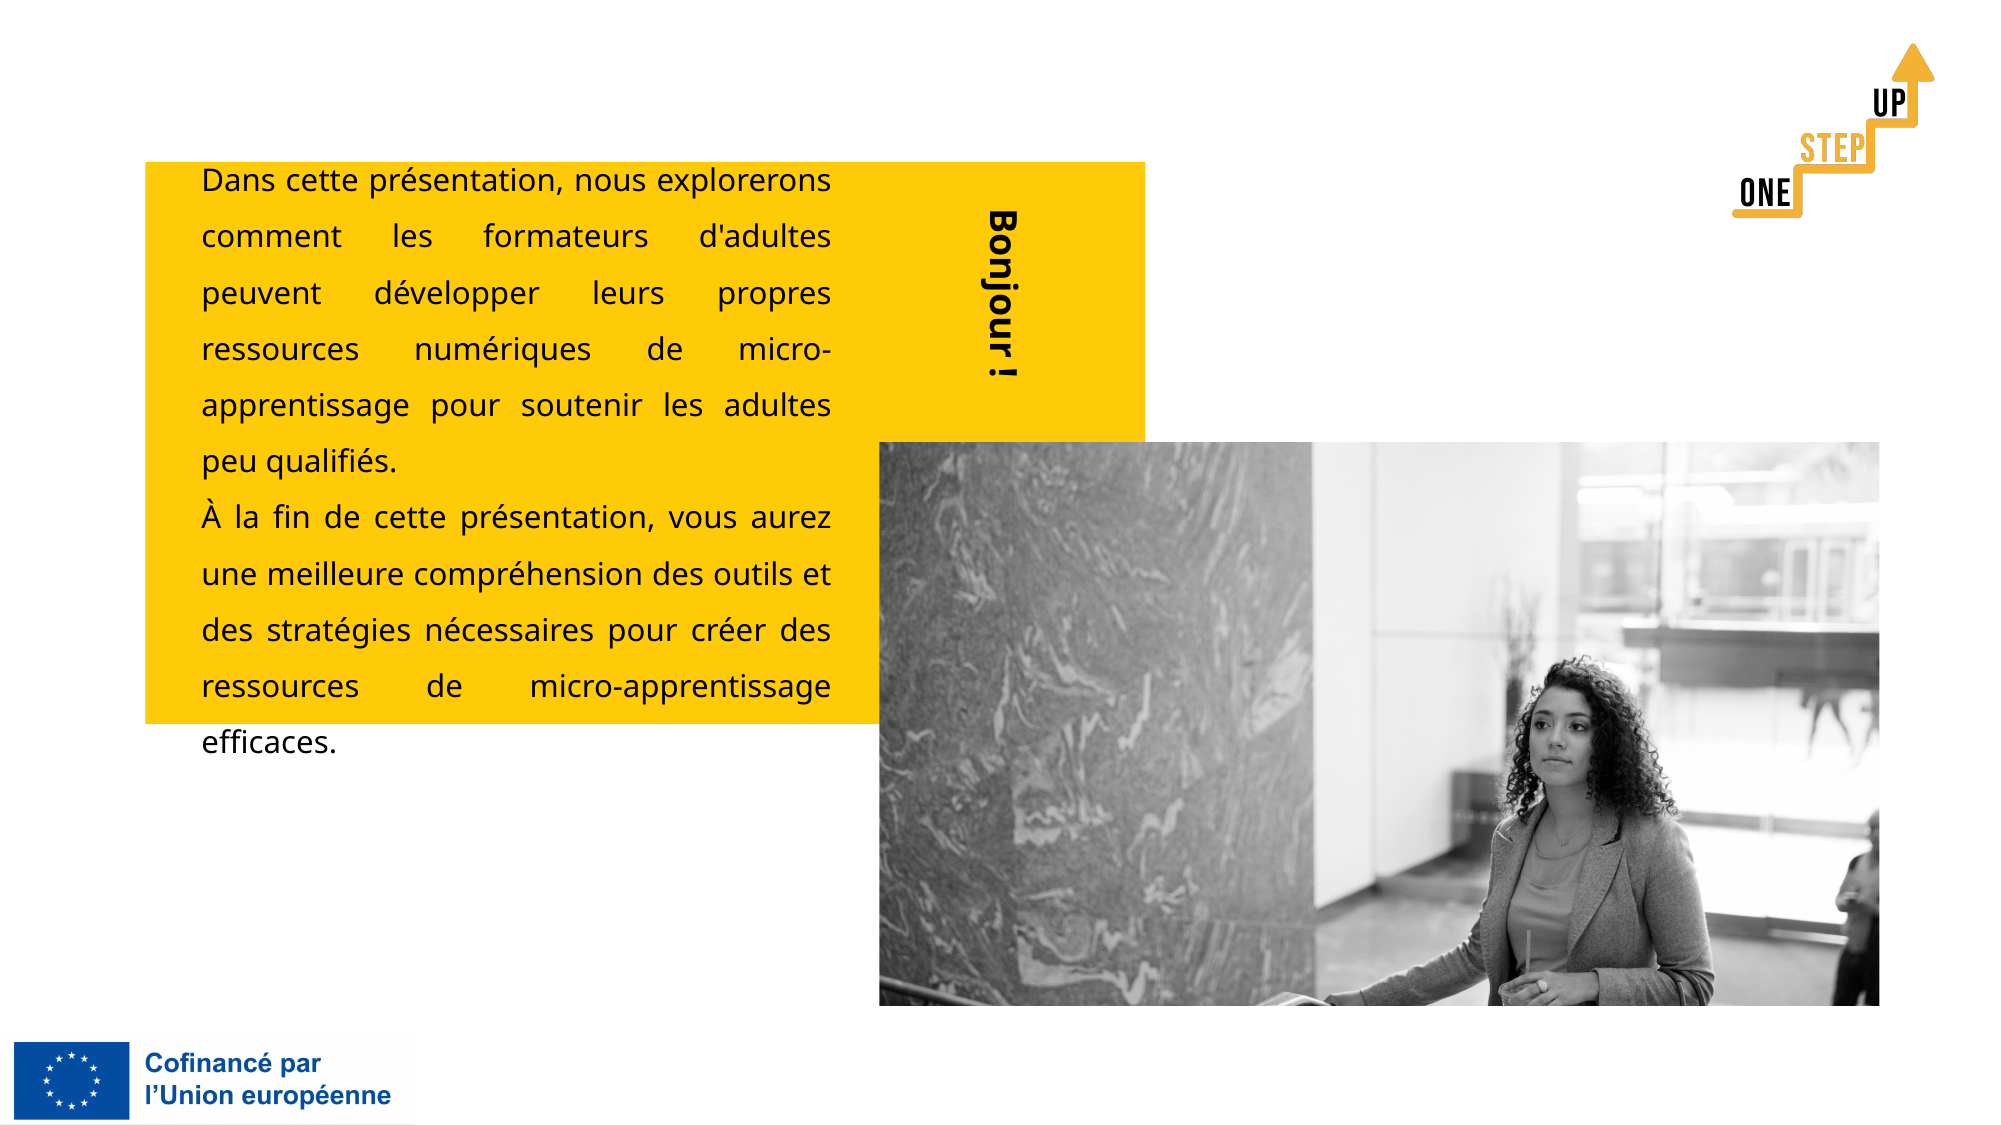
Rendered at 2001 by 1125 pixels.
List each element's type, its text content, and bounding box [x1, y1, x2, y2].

text_box [145, 161, 1146, 725]
picture [0, 1037, 415, 1125]
picture [1646, 0, 2000, 270]
text_box Bonjour ! [980, 161, 1030, 426]
picture [879, 442, 1880, 1006]
text_box Dans cette présentation, nous explorerons comment les formateurs d'adultes peuvent développer leurs propres ressources numériques de micro-apprentissage pour soutenir les adultes peu qualifiés. À la fin de cette présentation, vous aurez une meilleure compréhension des outils et des stratégies nécessaires pour créer des ressources de micro-apprentissage efficaces. [186, 289, 848, 725]
